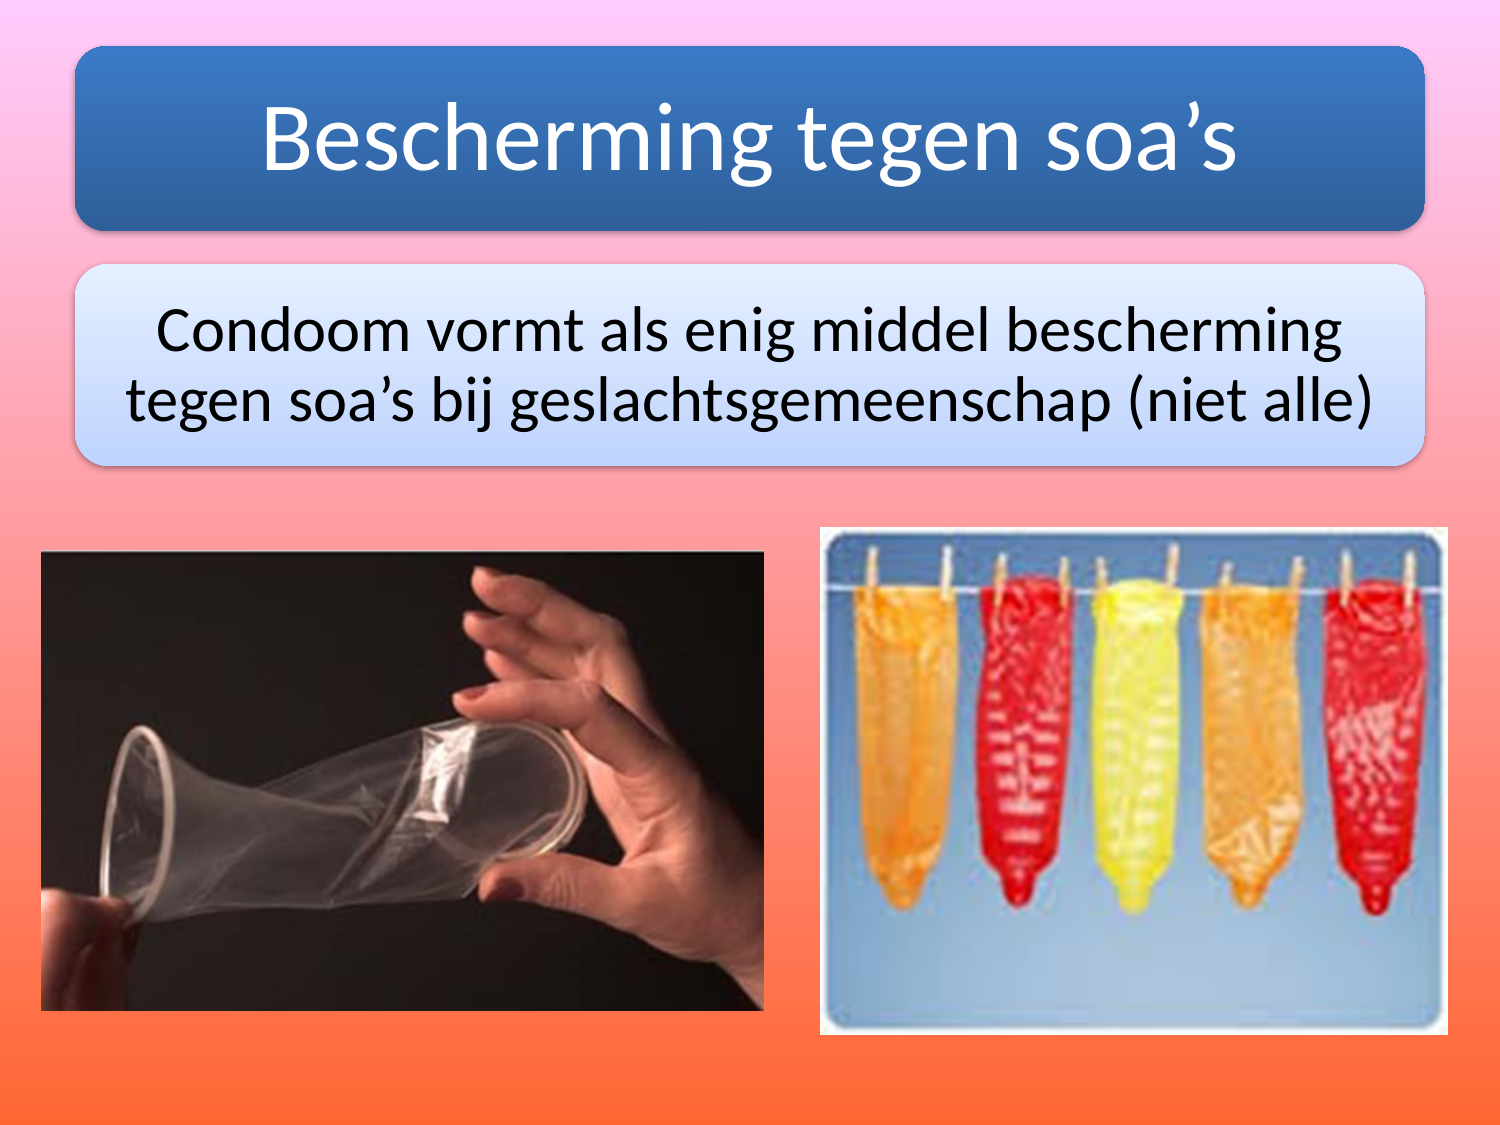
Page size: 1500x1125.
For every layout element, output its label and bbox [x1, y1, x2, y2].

picture [820, 526, 1449, 1035]
list [74, 262, 1426, 469]
text_box [74, 44, 1426, 233]
picture [41, 550, 764, 1011]
